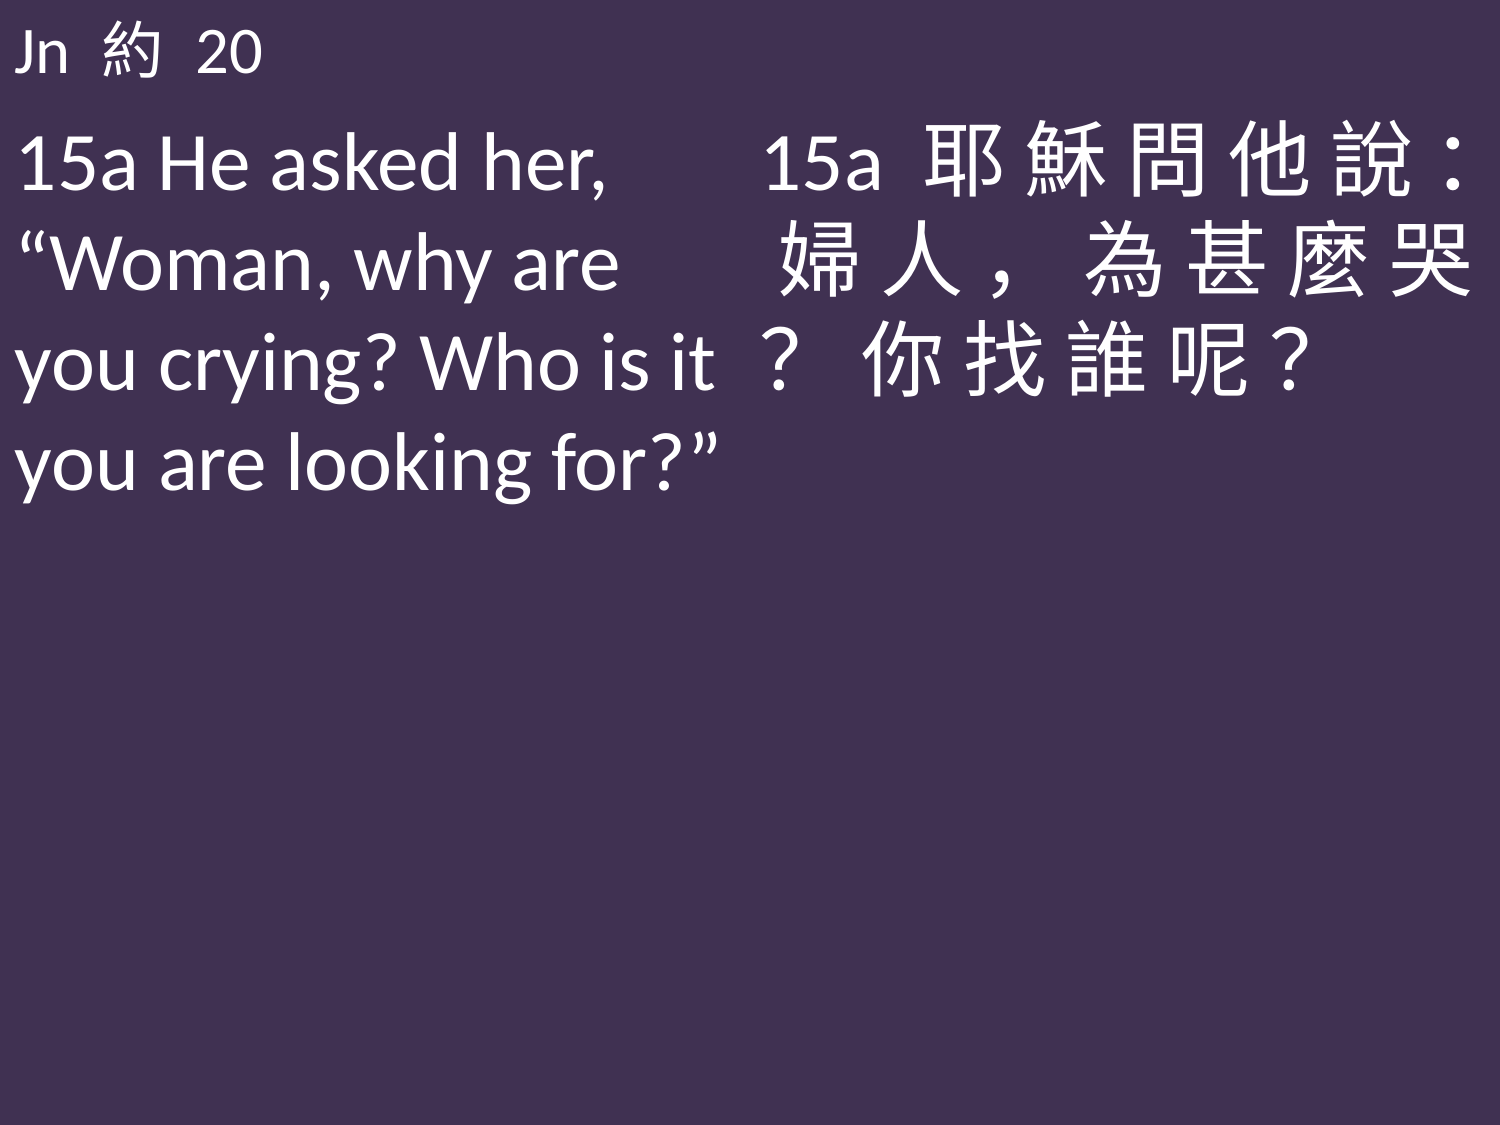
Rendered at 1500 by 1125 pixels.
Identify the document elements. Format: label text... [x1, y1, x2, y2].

text_box Jn 約 20 [0, 0, 750, 95]
text_box 15a He asked her, “Woman, why are you crying? Who is it you are looking for?” [0, 99, 750, 515]
text_box 15a 耶 穌 問 他 說 ： 婦 人 ， 為 甚 麼 哭 ？ 你 找 誰 呢 ？ [744, 99, 1500, 415]
